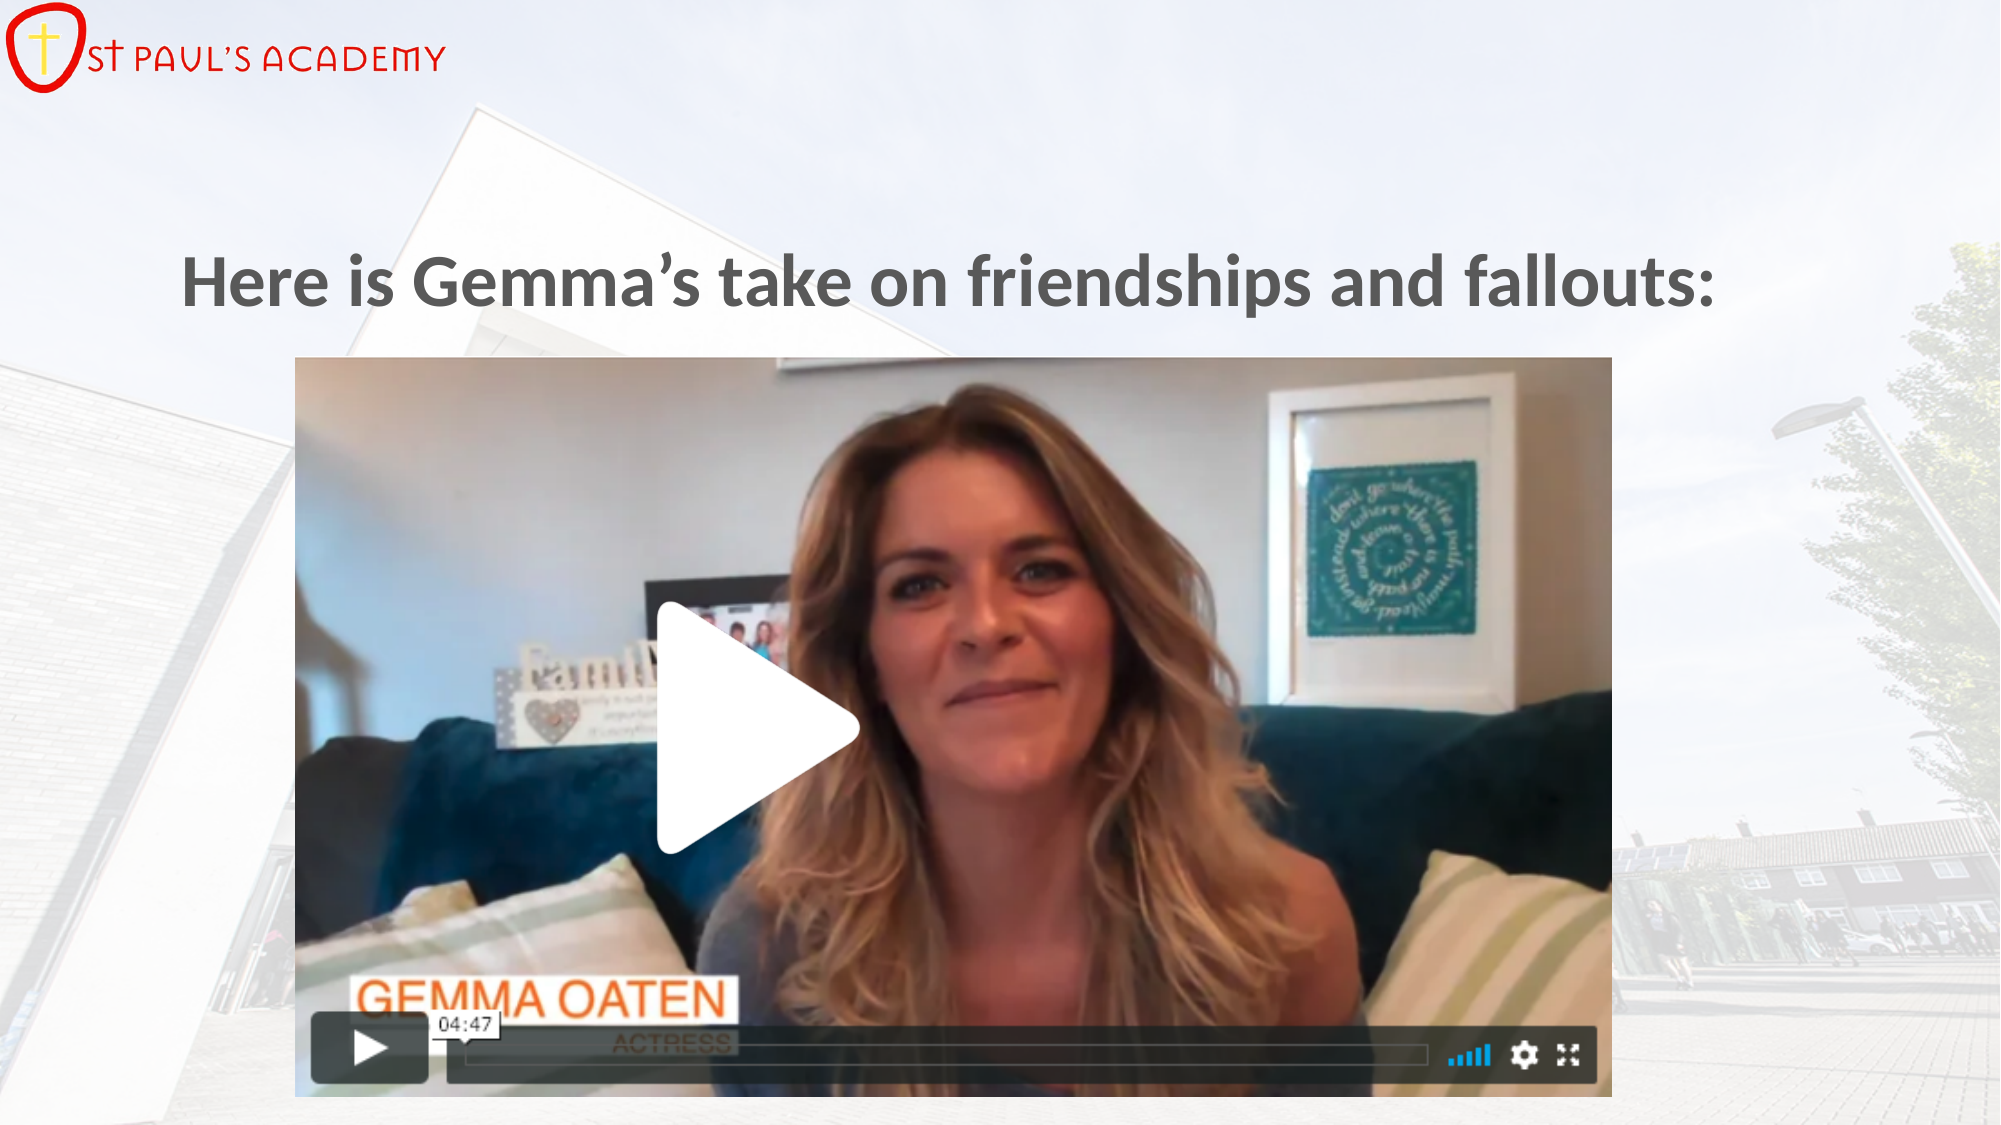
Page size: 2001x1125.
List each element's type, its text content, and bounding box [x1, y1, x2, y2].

text_box Here is Gemma’s take on friendships and fallouts: [167, 224, 1833, 420]
picture [0, 0, 448, 98]
picture [295, 356, 1612, 1097]
